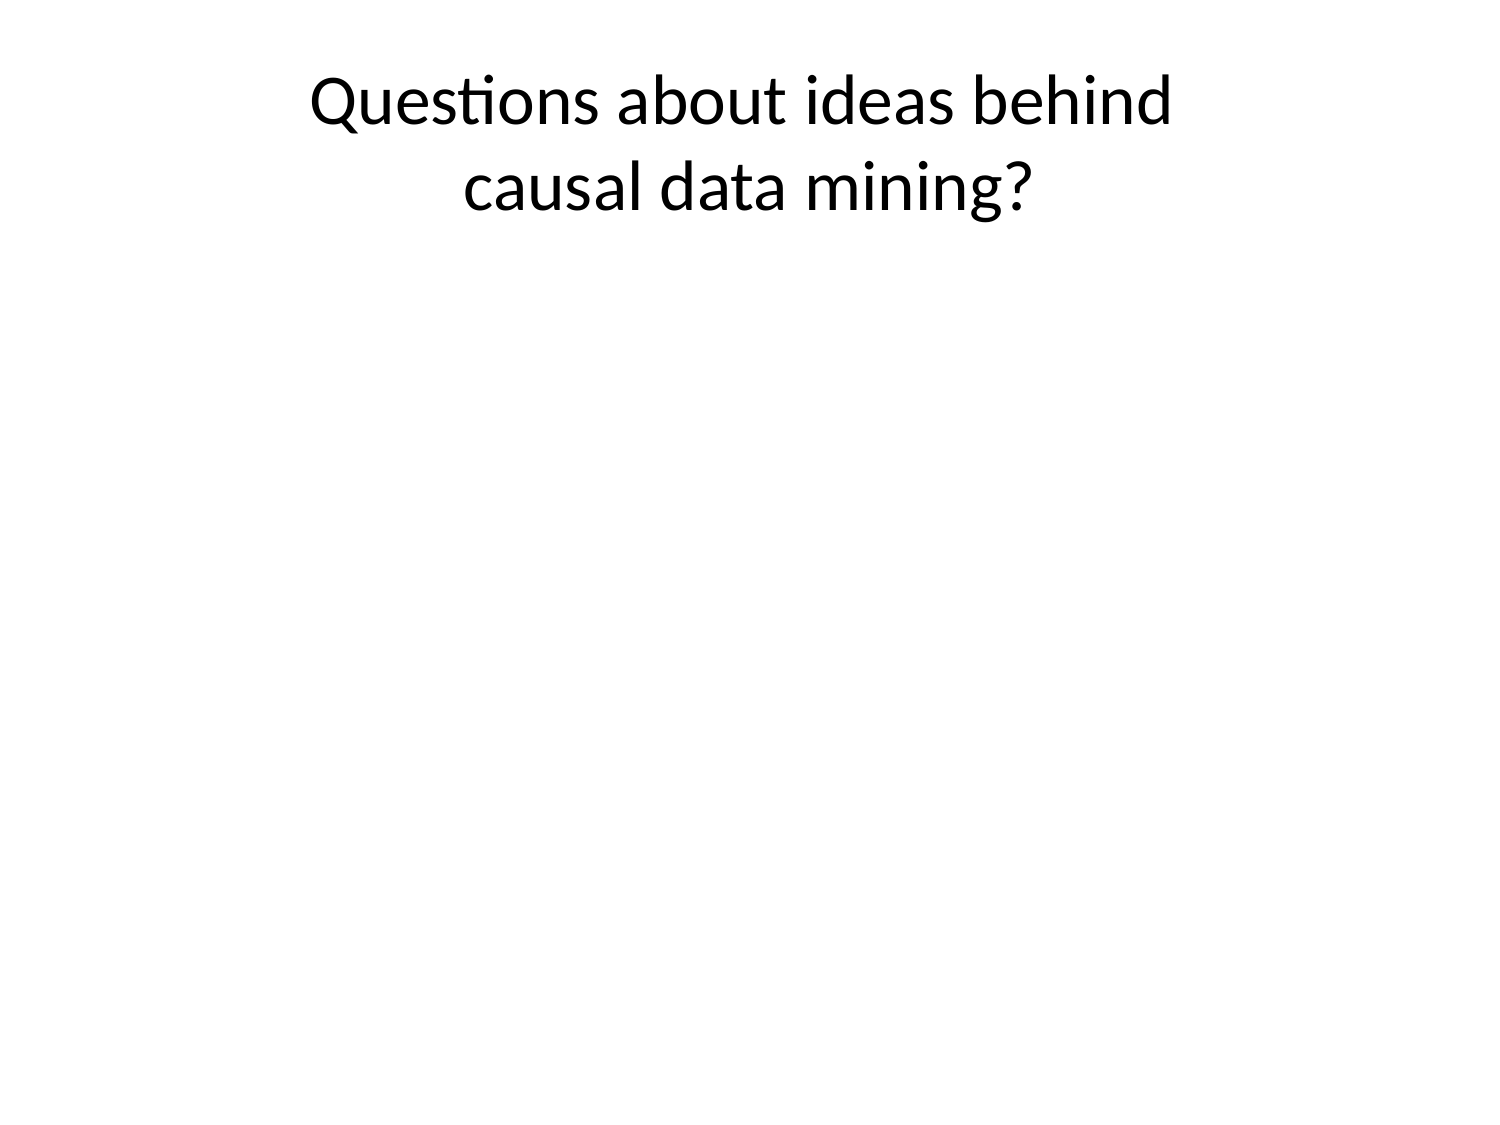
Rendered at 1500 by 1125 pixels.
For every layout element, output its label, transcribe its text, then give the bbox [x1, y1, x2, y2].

title Questions about ideas behind causal data mining? [75, 45, 1425, 233]
